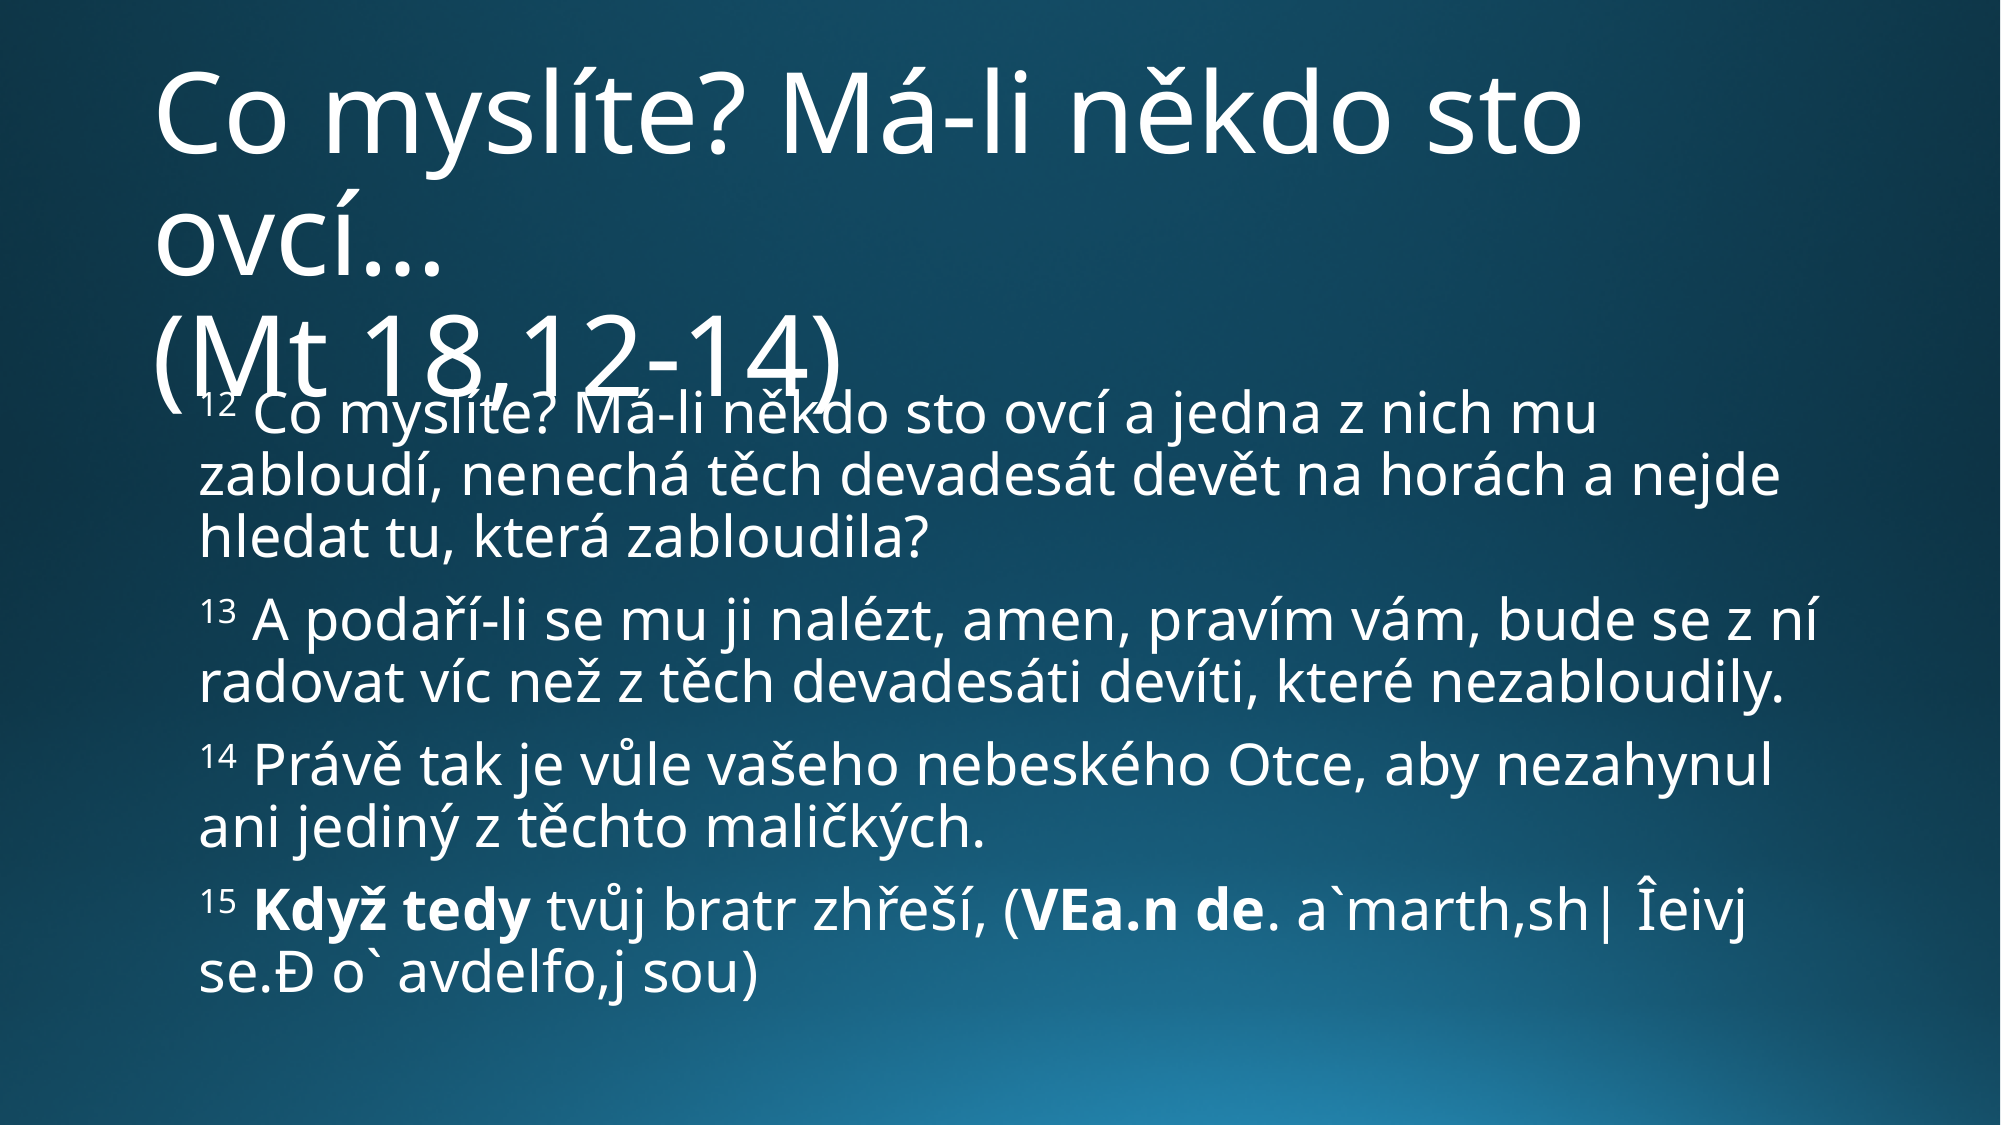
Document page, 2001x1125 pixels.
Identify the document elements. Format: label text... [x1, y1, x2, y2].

title Co myslíte? Má-li někdo sto ovcí… (Mt 18,12-14) [137, 59, 1863, 419]
picture [0, 0, 2001, 1125]
list 12 Co myslíte? Má-li někdo sto ovcí a jedna z nich mu zabloudí, nenechá těch devadesát devět na horách a nejde hledat tu, která zabloudila? 13 A podaří-li se mu ji nalézt, amen, pravím vám, bude se z ní radovat víc než z těch devadesáti devíti, které nezabloudily. 14 Právě tak je vůle vašeho nebeského Otce, aby nezahynul ani jediný z těchto maličkých. 15 Když tedy tvůj bratr zhřeší, (VEa.n de. a`marth,sh| Îeivj se.Ð o` avdelfo,j sou) [183, 376, 1863, 1014]
